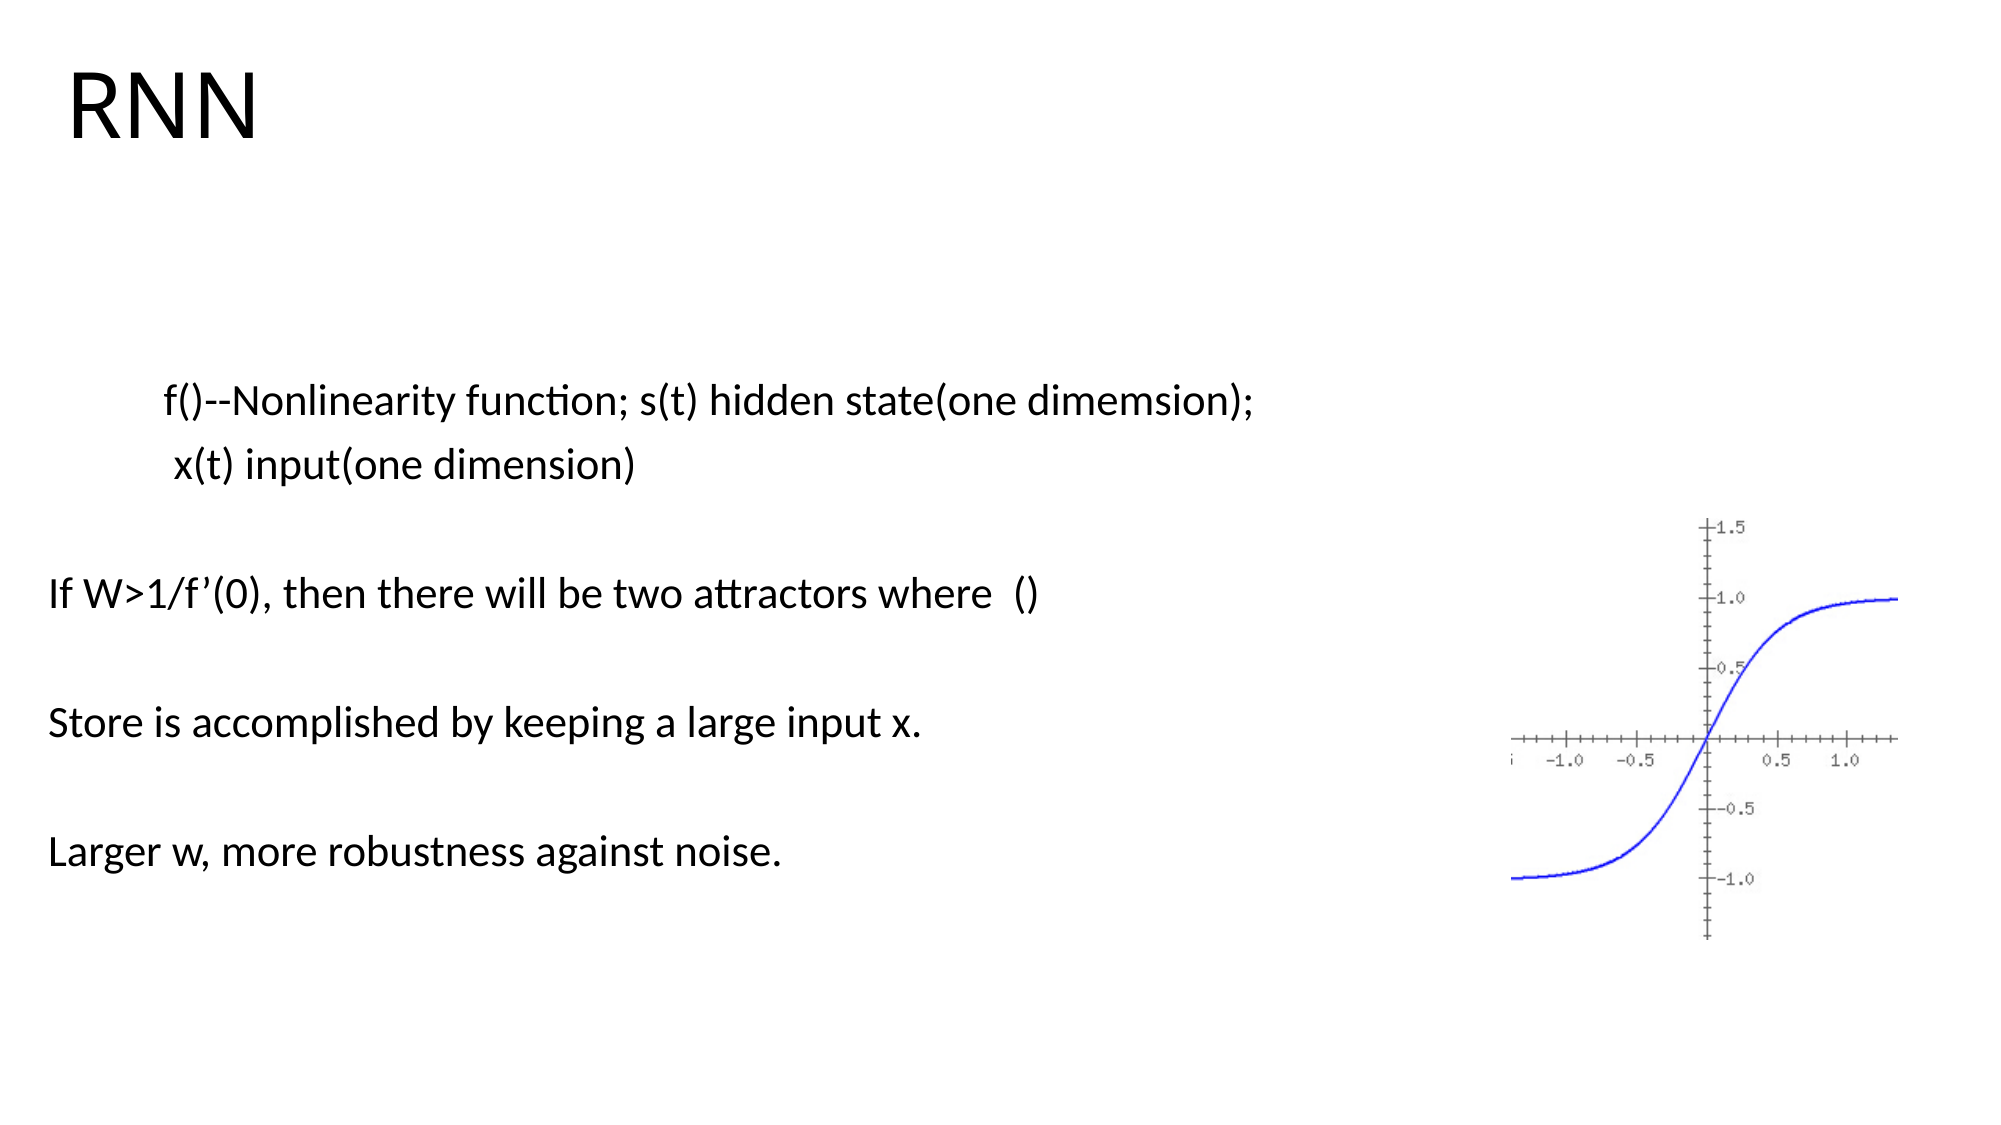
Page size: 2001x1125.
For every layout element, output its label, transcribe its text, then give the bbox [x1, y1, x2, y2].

title RNN [50, 0, 1776, 218]
picture [1511, 518, 1898, 941]
